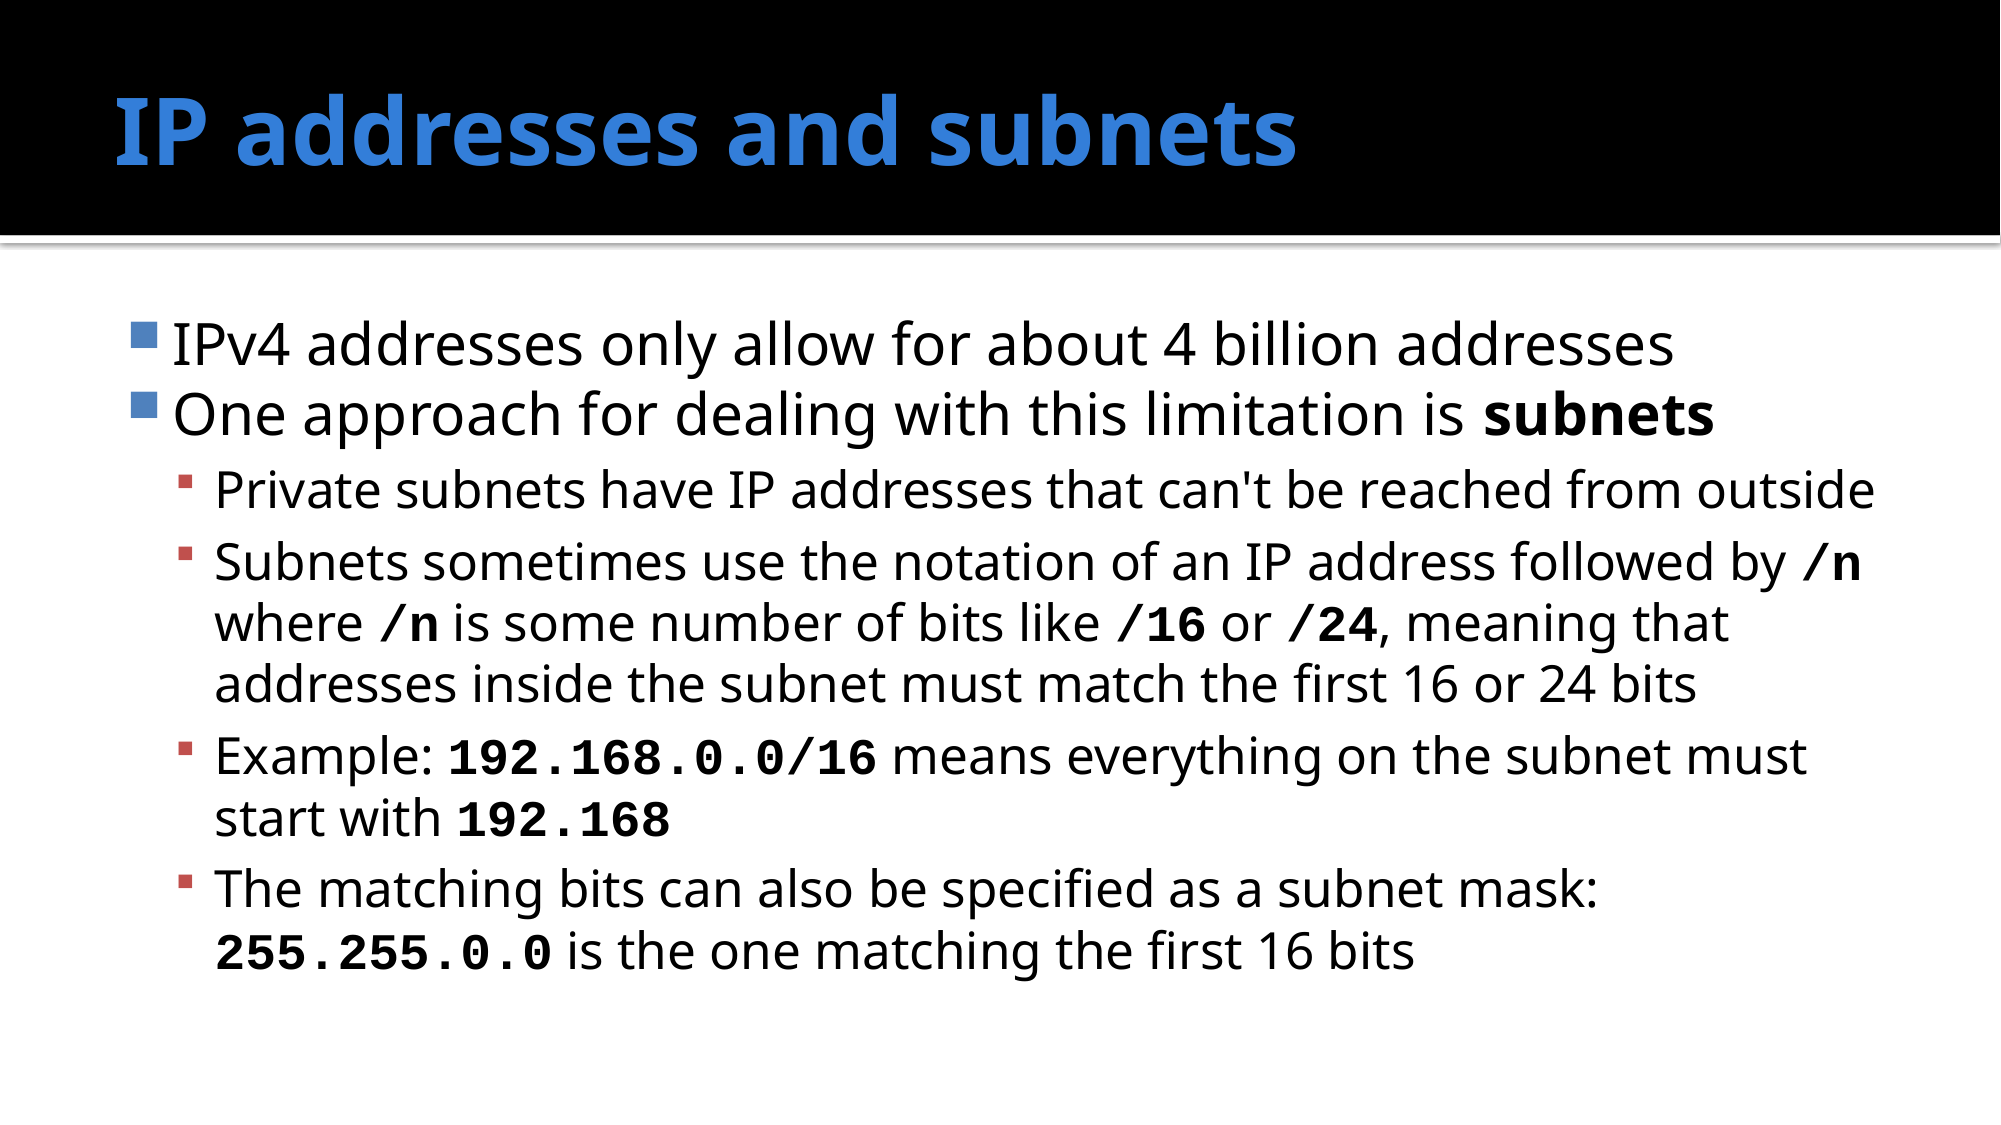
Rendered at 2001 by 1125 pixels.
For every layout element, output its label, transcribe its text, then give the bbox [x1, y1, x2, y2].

list IPv4 addresses only allow for about 4 billion addresses One approach for dealing with this limitation is subnets Private subnets have IP addresses that can't be reached from outside Subnets sometimes use the notation of an IP address followed by /n where /n is some number of bits like /16 or /24, meaning that addresses inside the subnet must match the first 16 or 24 bits Example: 192.168.0.0/16 means everything on the subnet must start with 192.168 The matching bits can also be specified as a subnet mask: 255.255.0.0 is the one matching the first 16 bits [99, 291, 1900, 1050]
title IP addresses and subnets [99, 25, 1900, 231]
